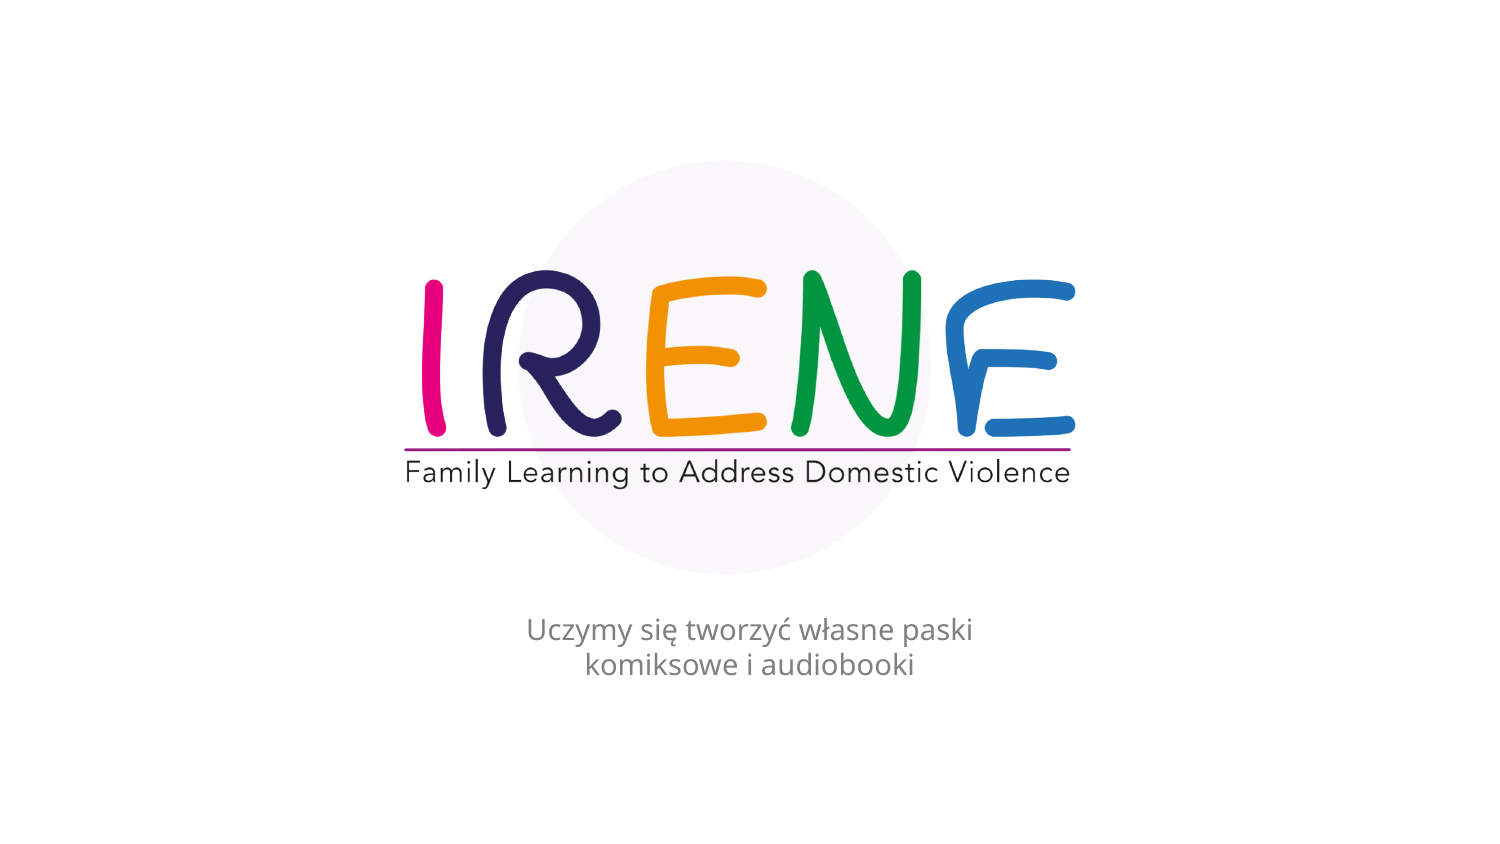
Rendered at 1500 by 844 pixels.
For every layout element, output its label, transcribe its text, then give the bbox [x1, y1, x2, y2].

text_box Uczymy się tworzyć własne paski komiksowe i audiobooki [471, 596, 1029, 697]
picture [215, 150, 1285, 589]
